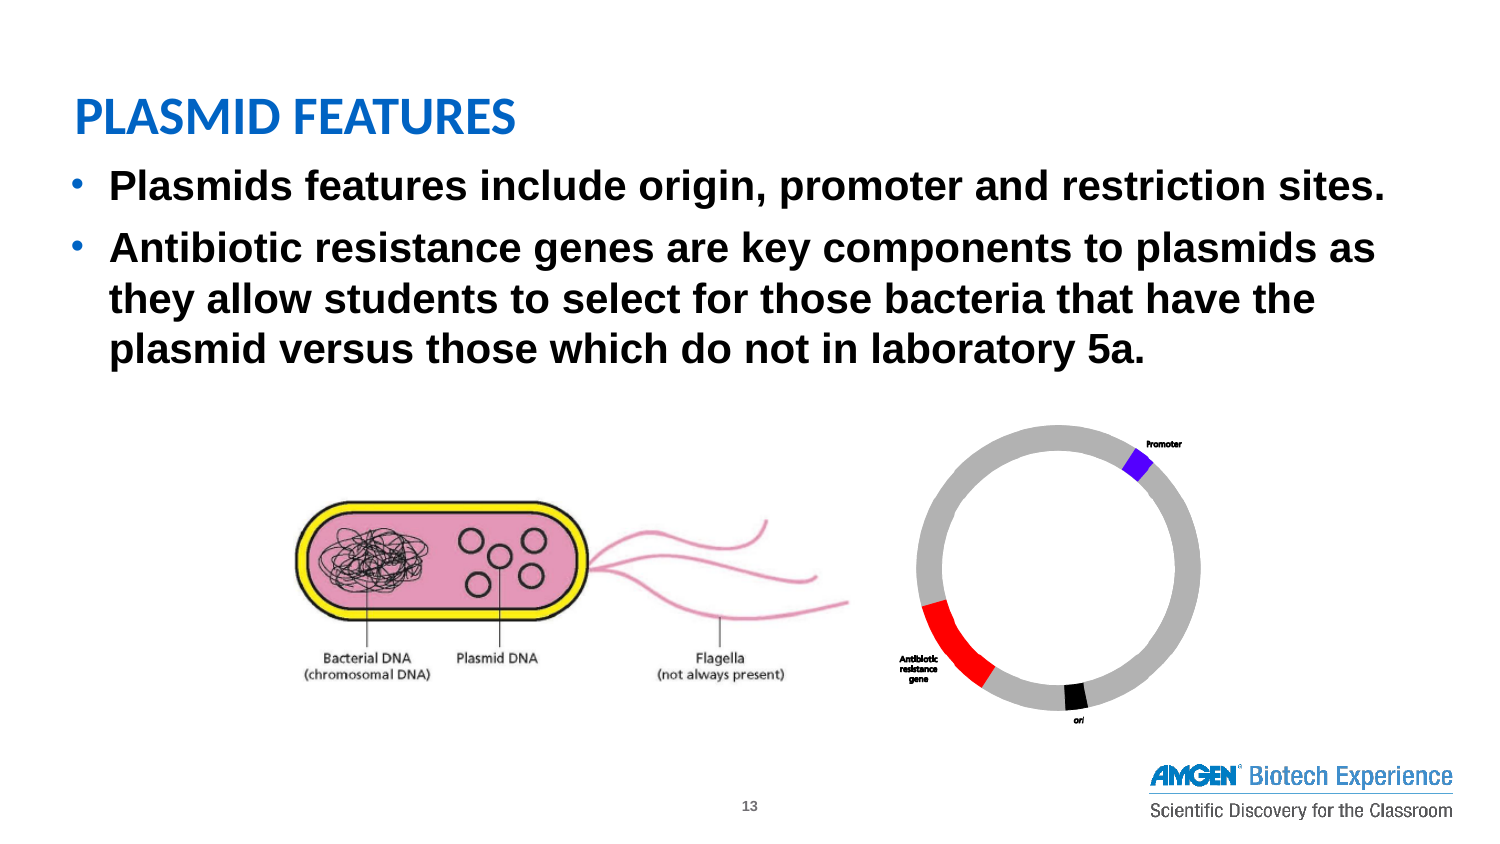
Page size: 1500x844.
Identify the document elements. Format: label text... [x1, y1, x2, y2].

picture [1149, 764, 1453, 820]
picture [281, 488, 858, 695]
list Plasmids features include origin, promoter and restriction sites. Antibiotic resistance genes are key components to plasmids as they allow students to select for those bacteria that have the plasmid versus those which do not in laboratory 5a. [59, 153, 1424, 457]
text_box Plasmid Features [59, 72, 1441, 153]
picture [890, 420, 1213, 733]
